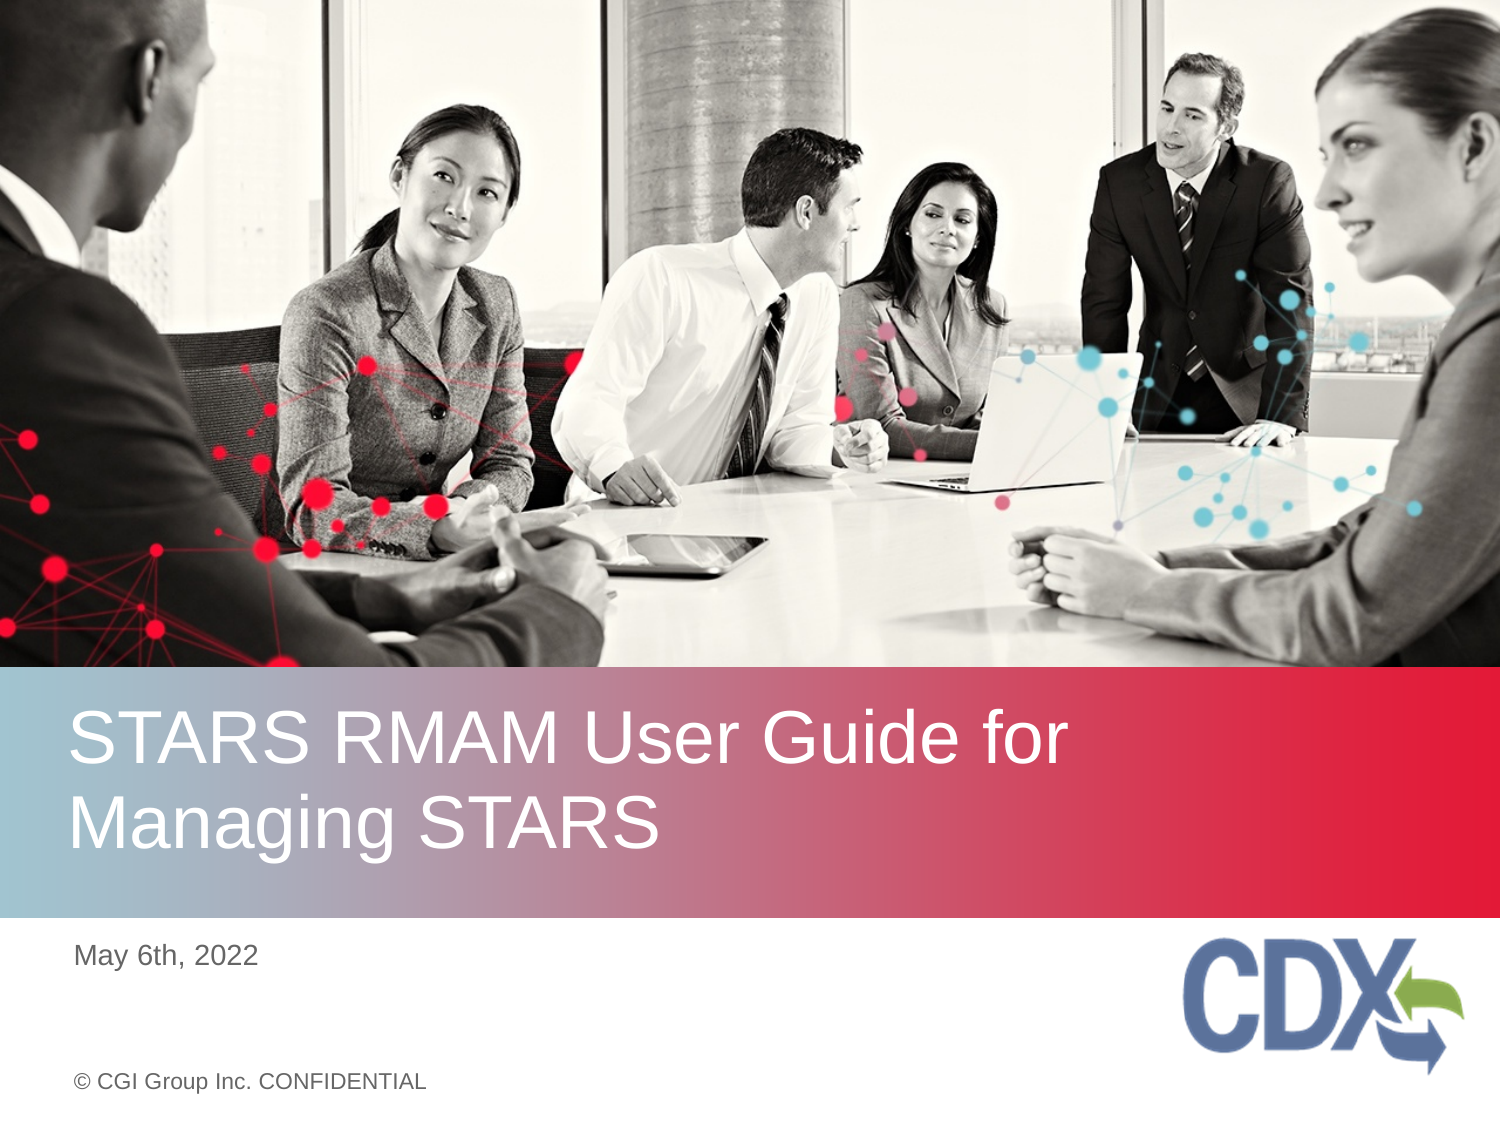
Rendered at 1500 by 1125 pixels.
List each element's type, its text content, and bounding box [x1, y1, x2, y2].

title STARS RMAM User Guide for Managing STARS [67, 696, 1114, 901]
subtitle May 6th, 2022 [73, 938, 1039, 1063]
picture [0, 0, 1500, 1104]
